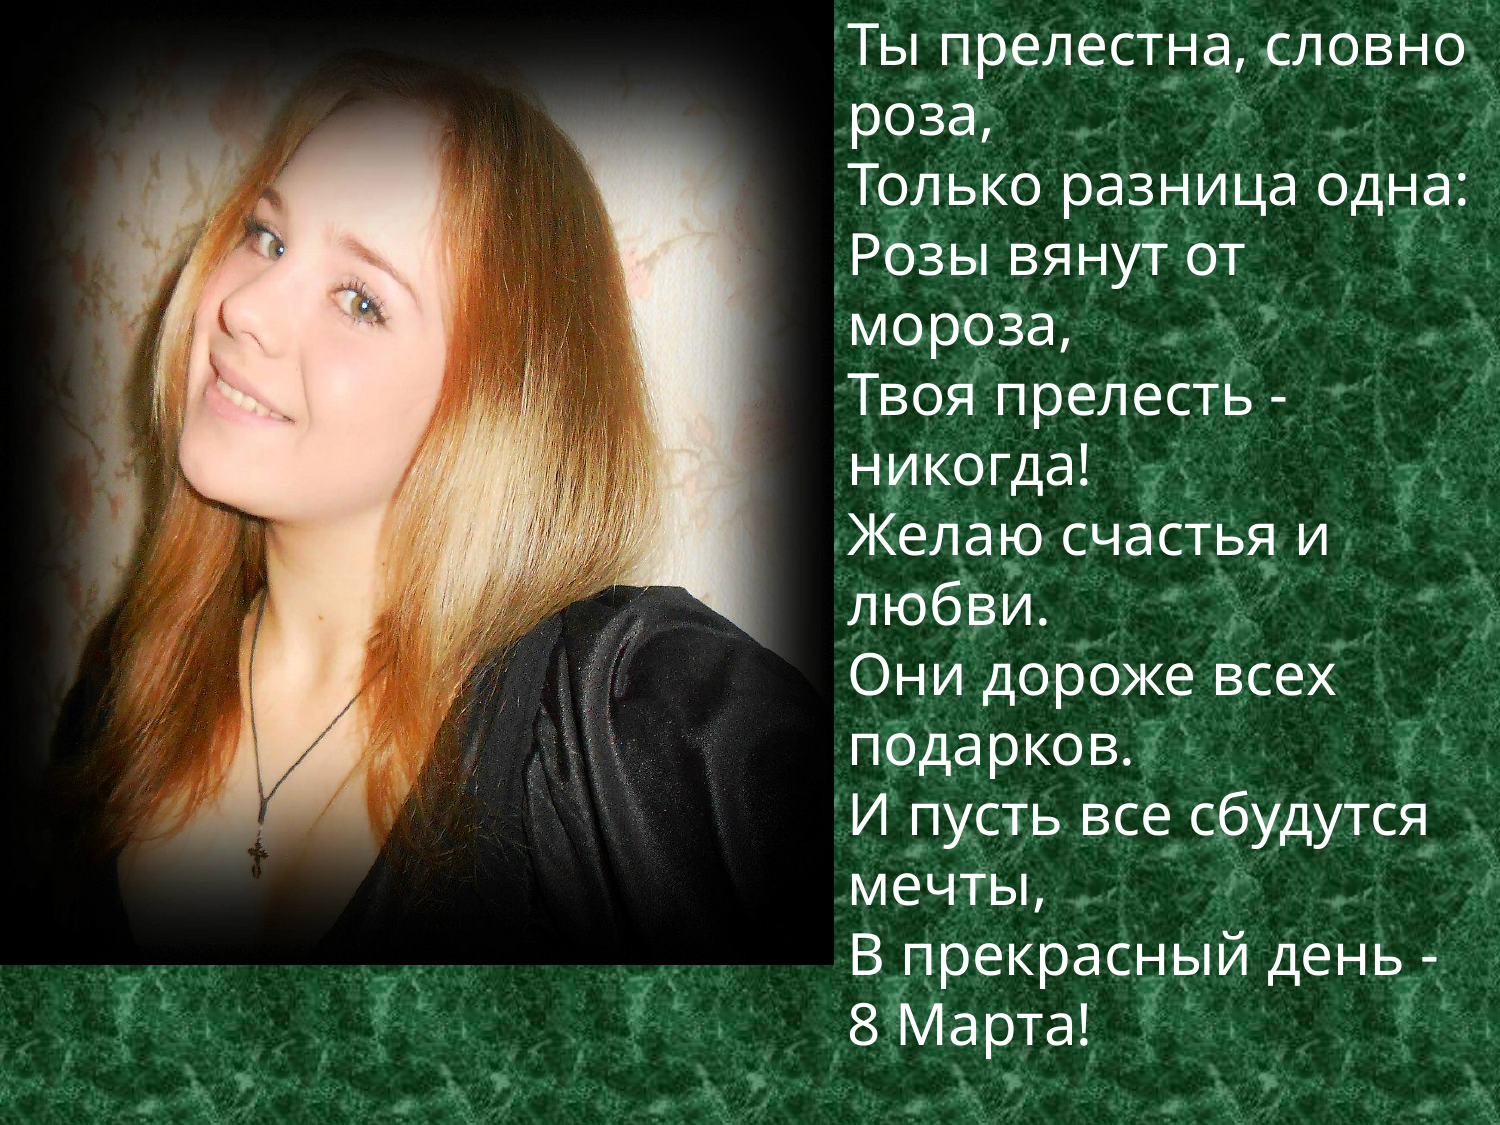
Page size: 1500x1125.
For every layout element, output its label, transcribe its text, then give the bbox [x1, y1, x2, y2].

picture [0, 0, 1500, 1125]
text_box Ты прелестна, словно роза, Только разница одна: Розы вянут от мороза, Твоя прелесть - никогда! Желаю счастья и любви. Они дороже всех подарков. И пусть все сбудутся мечты, В прекрасный день - 8 Марта! [832, 0, 1500, 1065]
